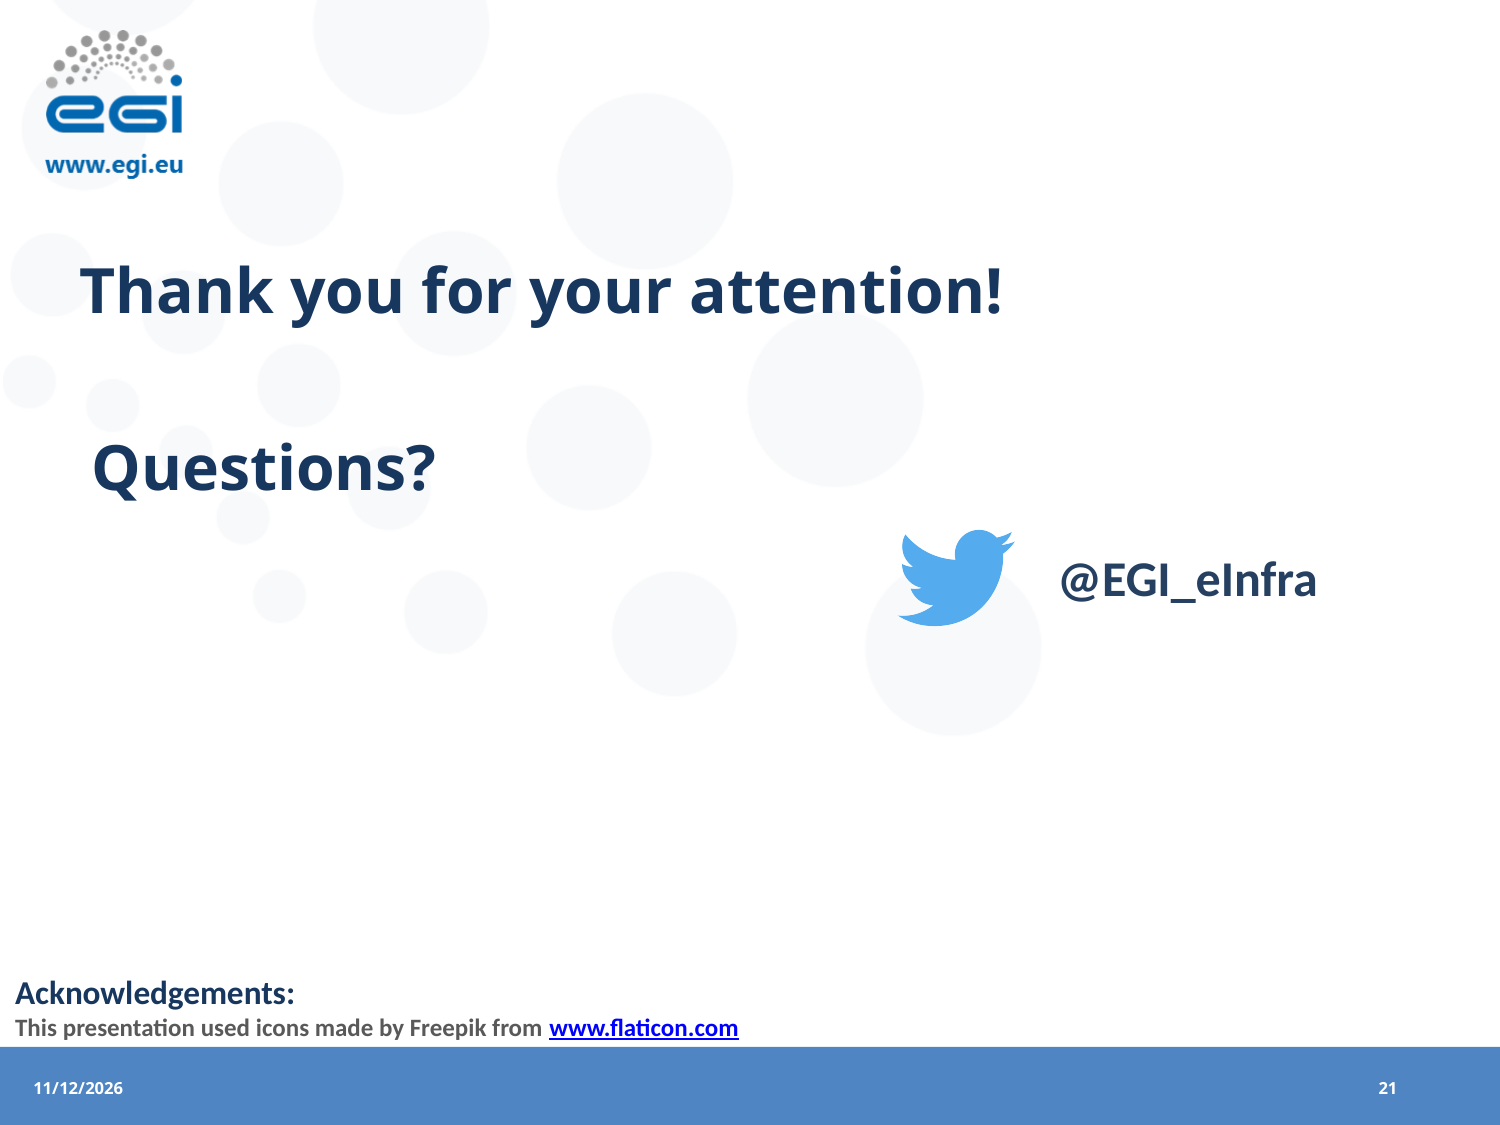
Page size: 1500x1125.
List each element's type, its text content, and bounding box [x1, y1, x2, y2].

text_box @EGI_eInfra [1048, 538, 1495, 614]
text_box Questions? [76, 420, 1282, 561]
picture [3, 0, 1076, 772]
text_box Thank you for your attention! [64, 243, 1270, 383]
text_box Acknowledgements: This presentation used icons made by Freepik from www.flaticon.com [0, 964, 809, 1099]
